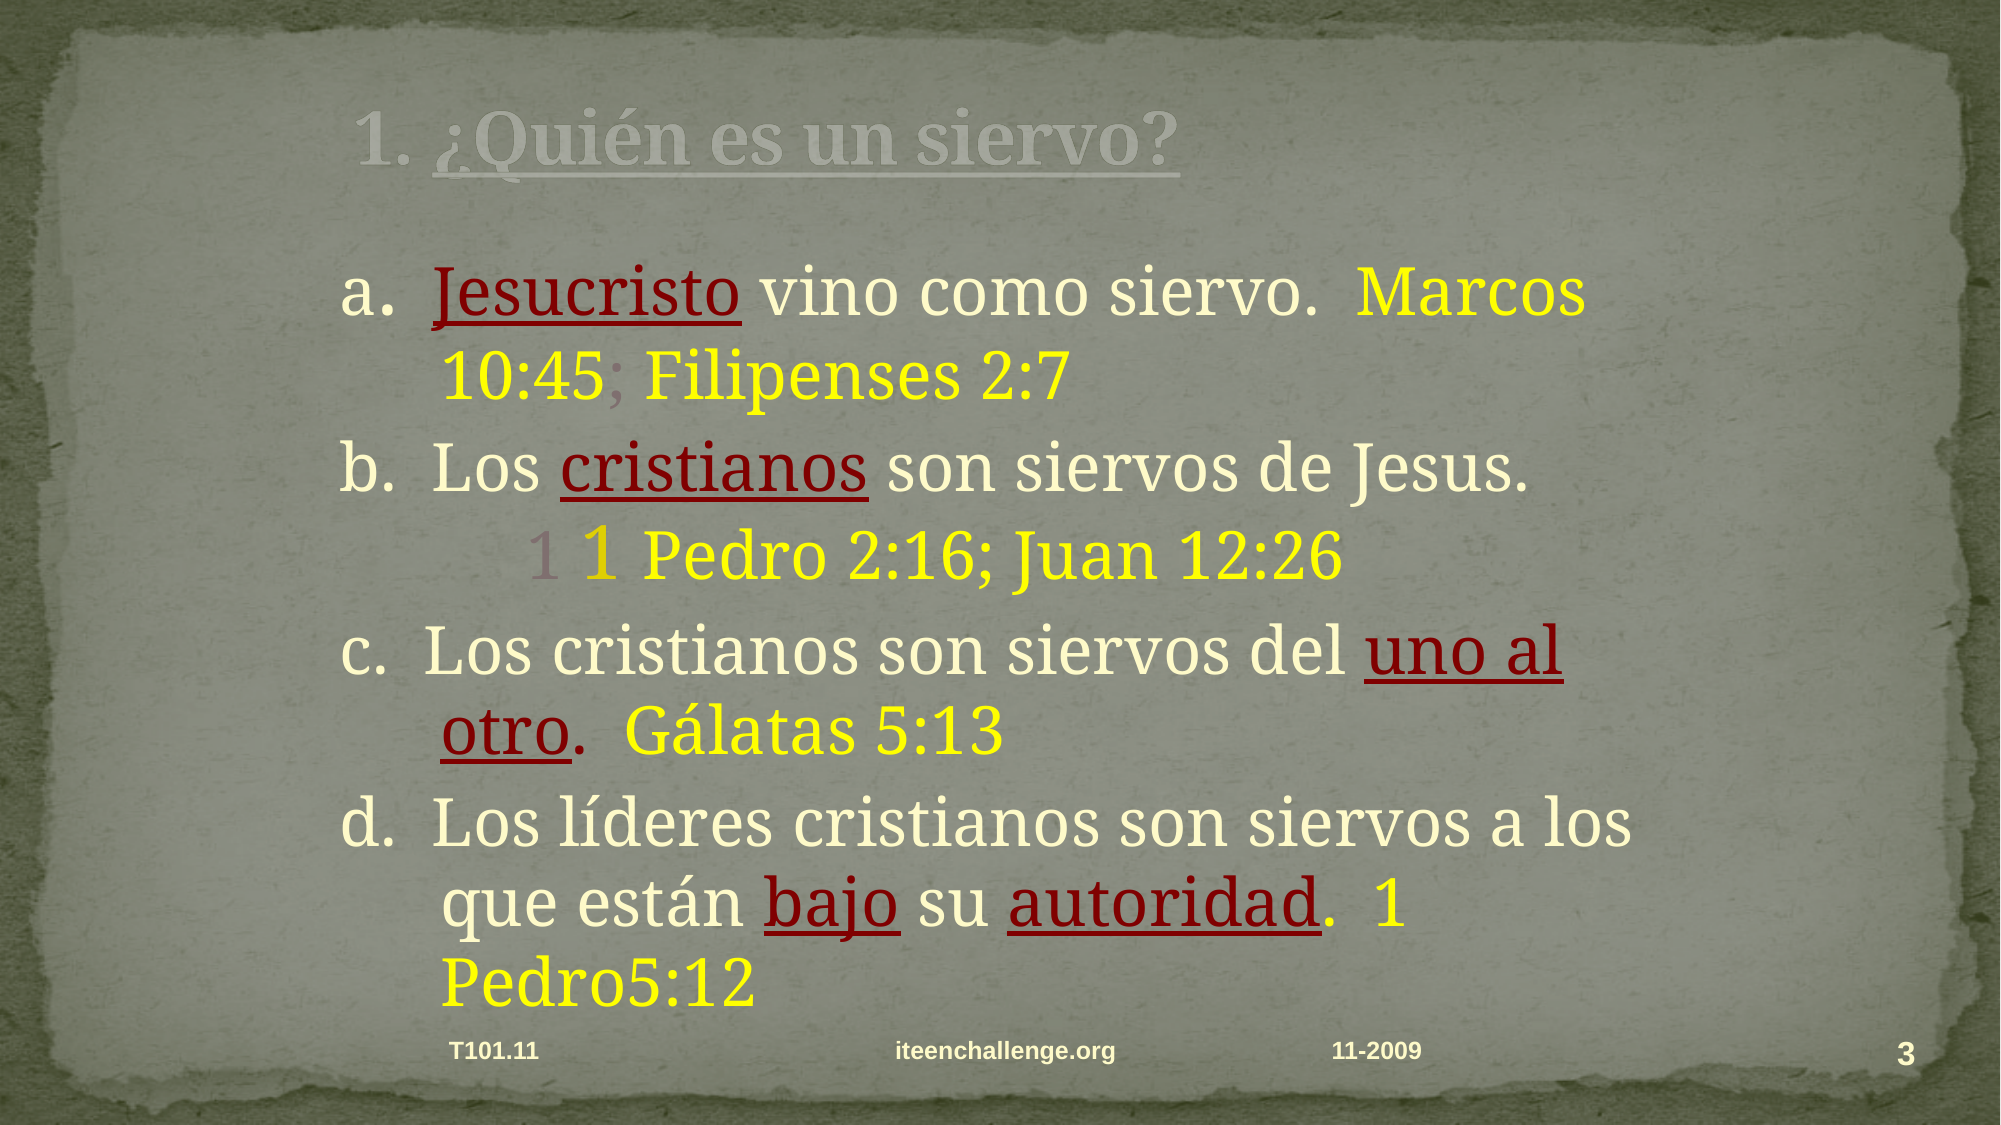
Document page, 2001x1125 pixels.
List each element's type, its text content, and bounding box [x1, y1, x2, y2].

list a. Jesucristo vino como siervo. Marcos 10:45; Filipenses 2:7 b. Los cristianos son siervos de Jesus. 1 1 Pedro 2:16; Juan 12:26 c. Los cristianos son siervos del uno al otro. Gálatas 5:13 d. Los líderes cristianos son siervos a los que están bajo su autoridad. 1 Pedro5:12 [324, 224, 1713, 1001]
slide_number 3 [1839, 1014, 1973, 1090]
slide_number 11-2009 [1316, 1017, 1834, 1081]
footer T101.11 iteenchallenge.org [66, 1017, 1134, 1081]
title 1. ¿Quién es un siervo? [337, 0, 1225, 188]
